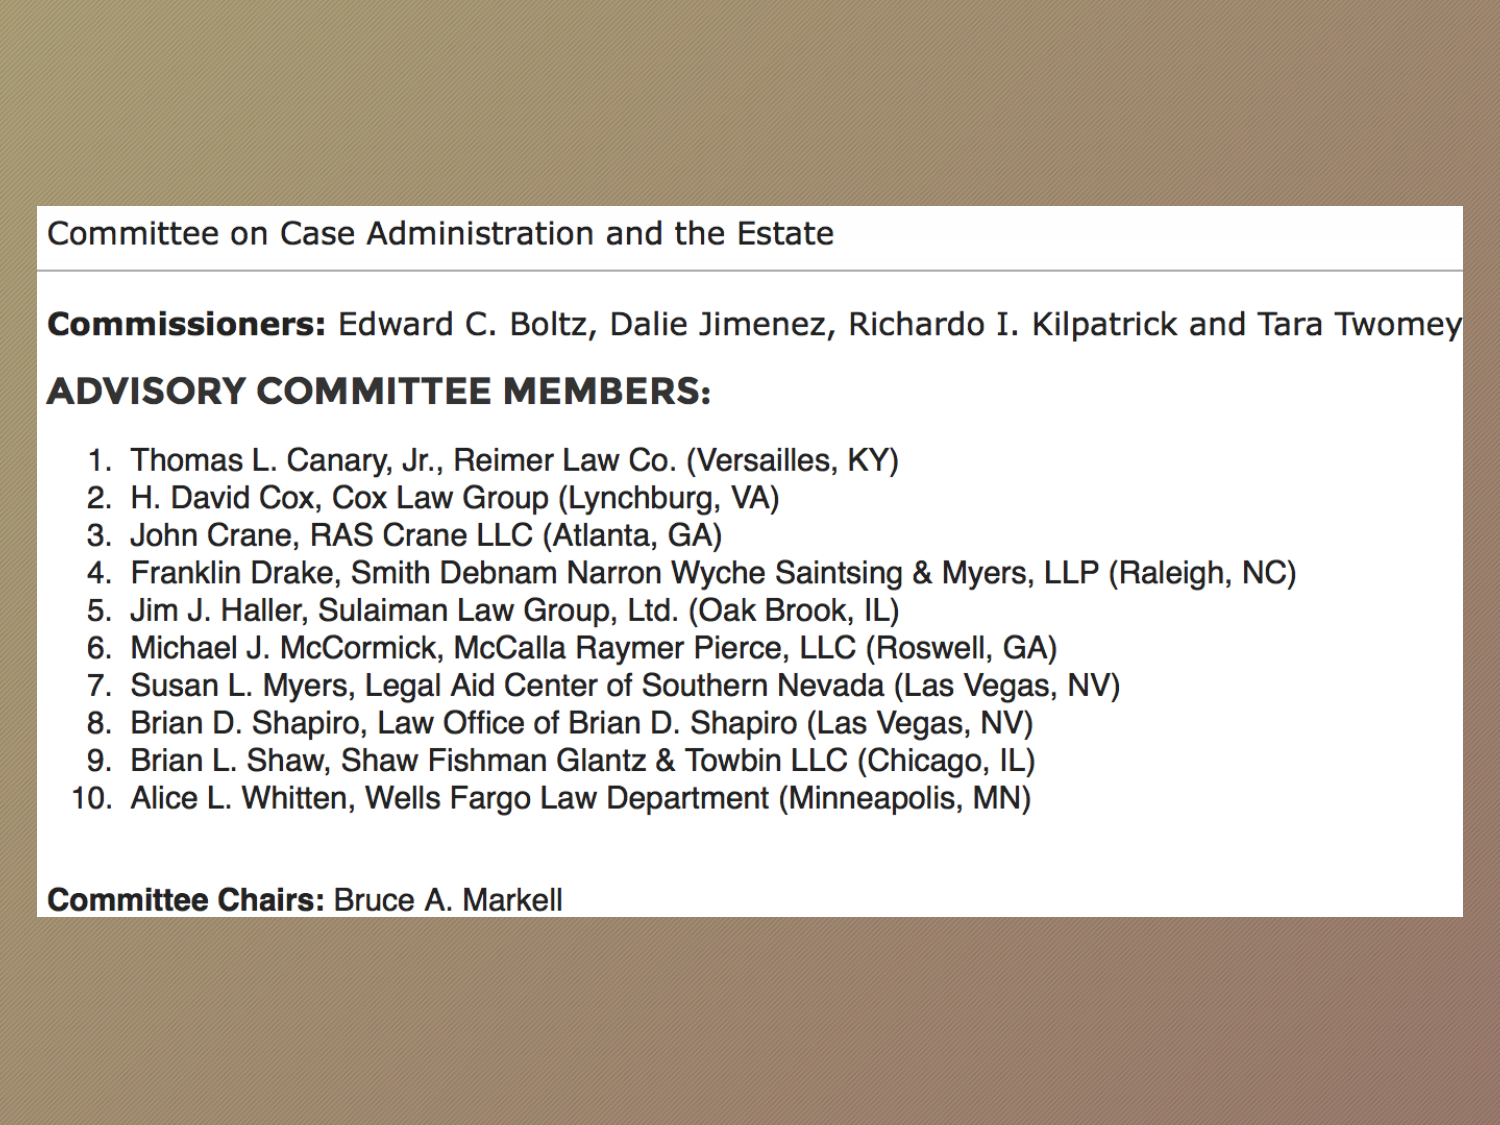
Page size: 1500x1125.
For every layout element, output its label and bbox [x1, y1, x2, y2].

picture [37, 205, 1463, 917]
